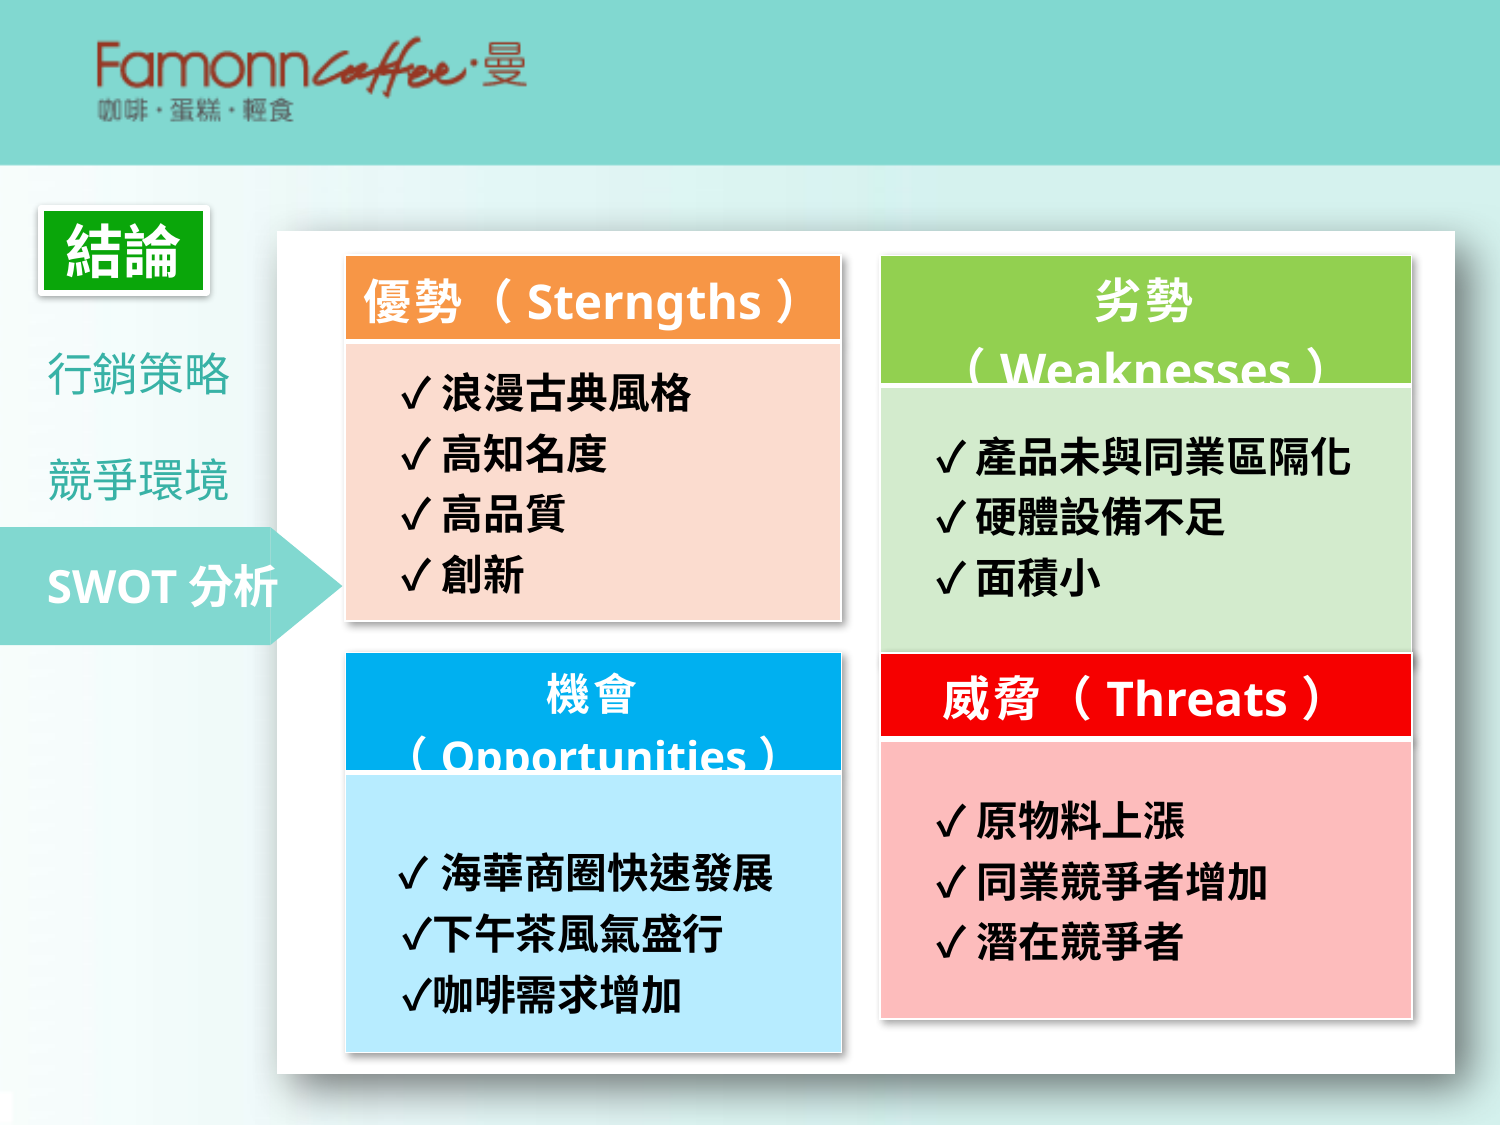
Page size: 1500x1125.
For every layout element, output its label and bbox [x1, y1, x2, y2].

text_box [0, 526, 343, 646]
text_box [0, 0, 1500, 1125]
